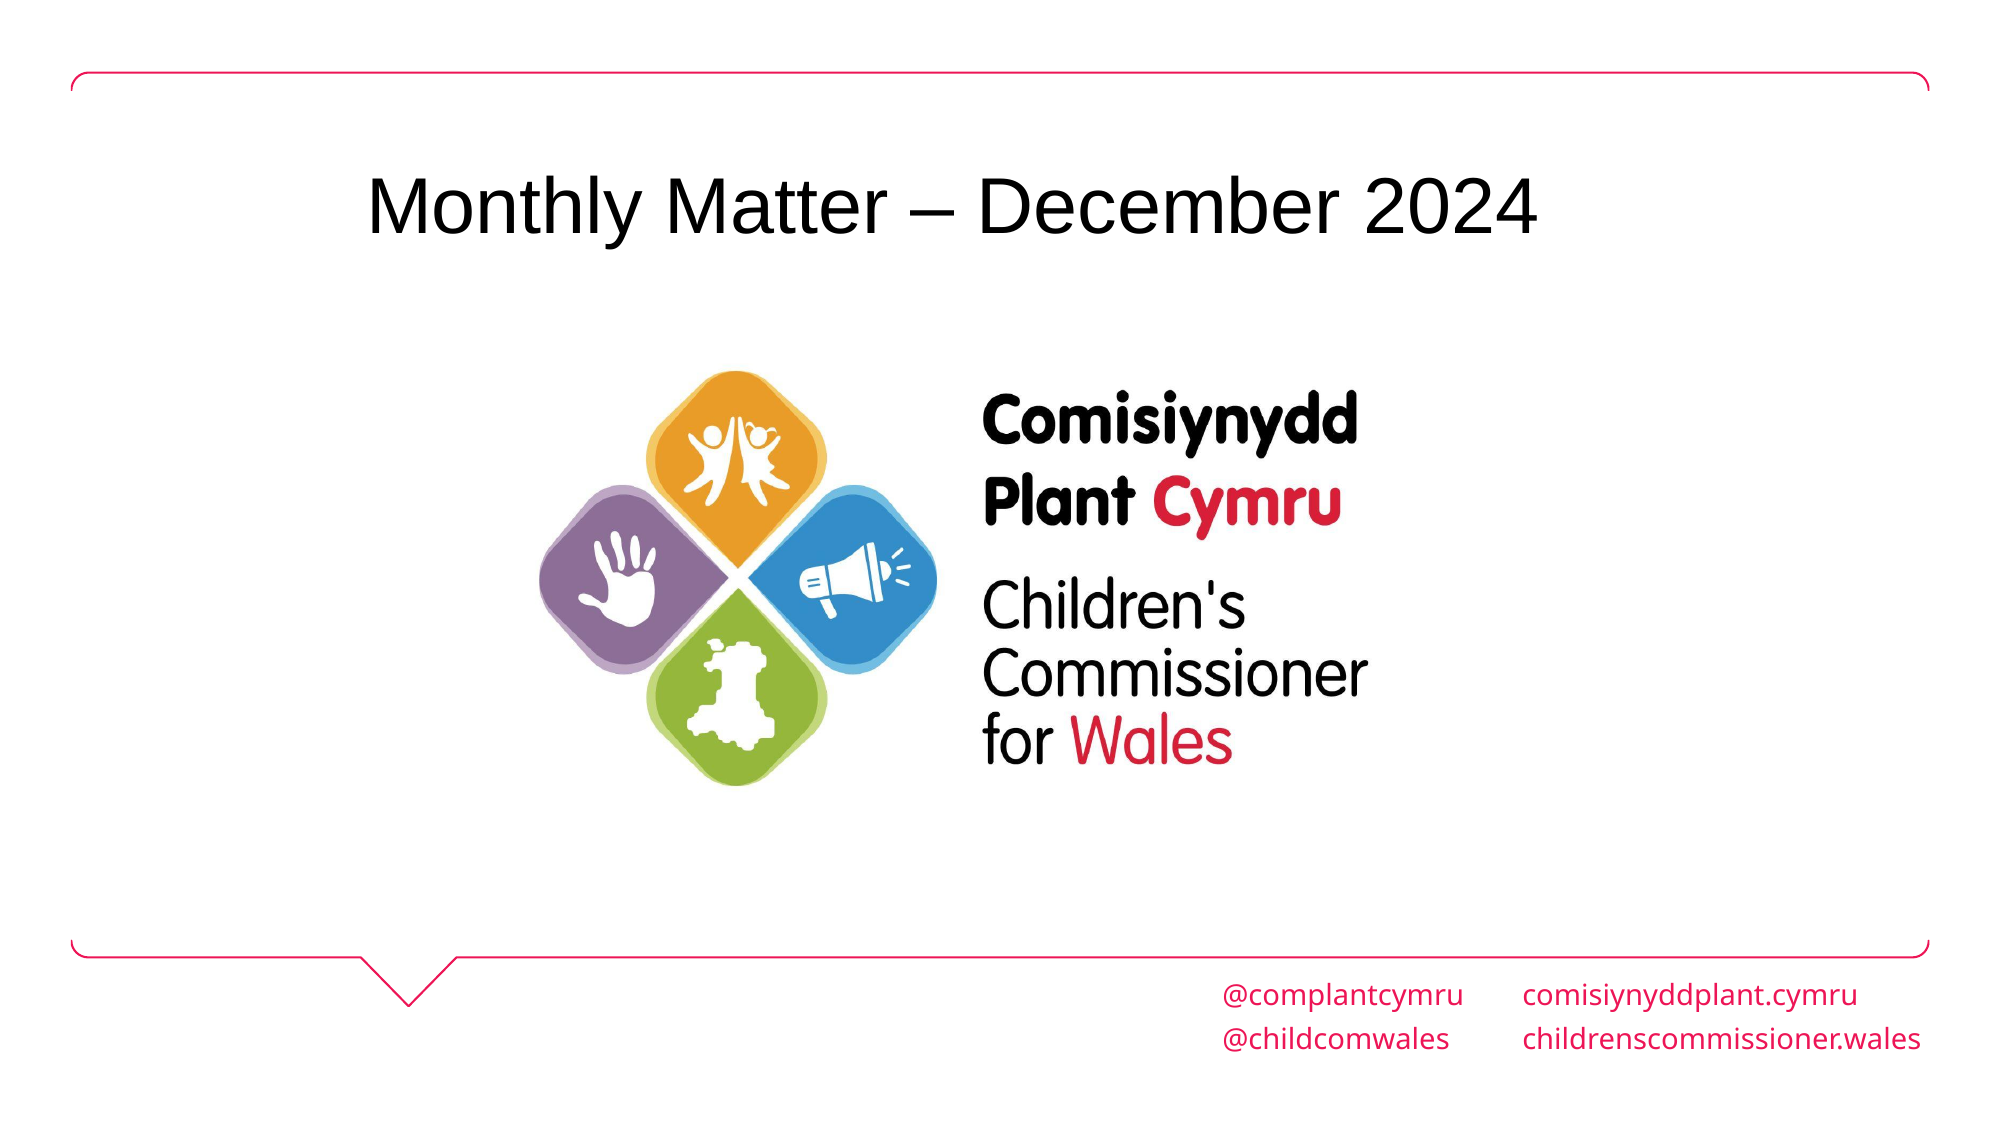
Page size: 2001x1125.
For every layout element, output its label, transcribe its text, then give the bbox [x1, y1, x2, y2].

picture [415, 265, 1508, 895]
title Monthly Matter – December 2024 [338, 128, 1585, 266]
